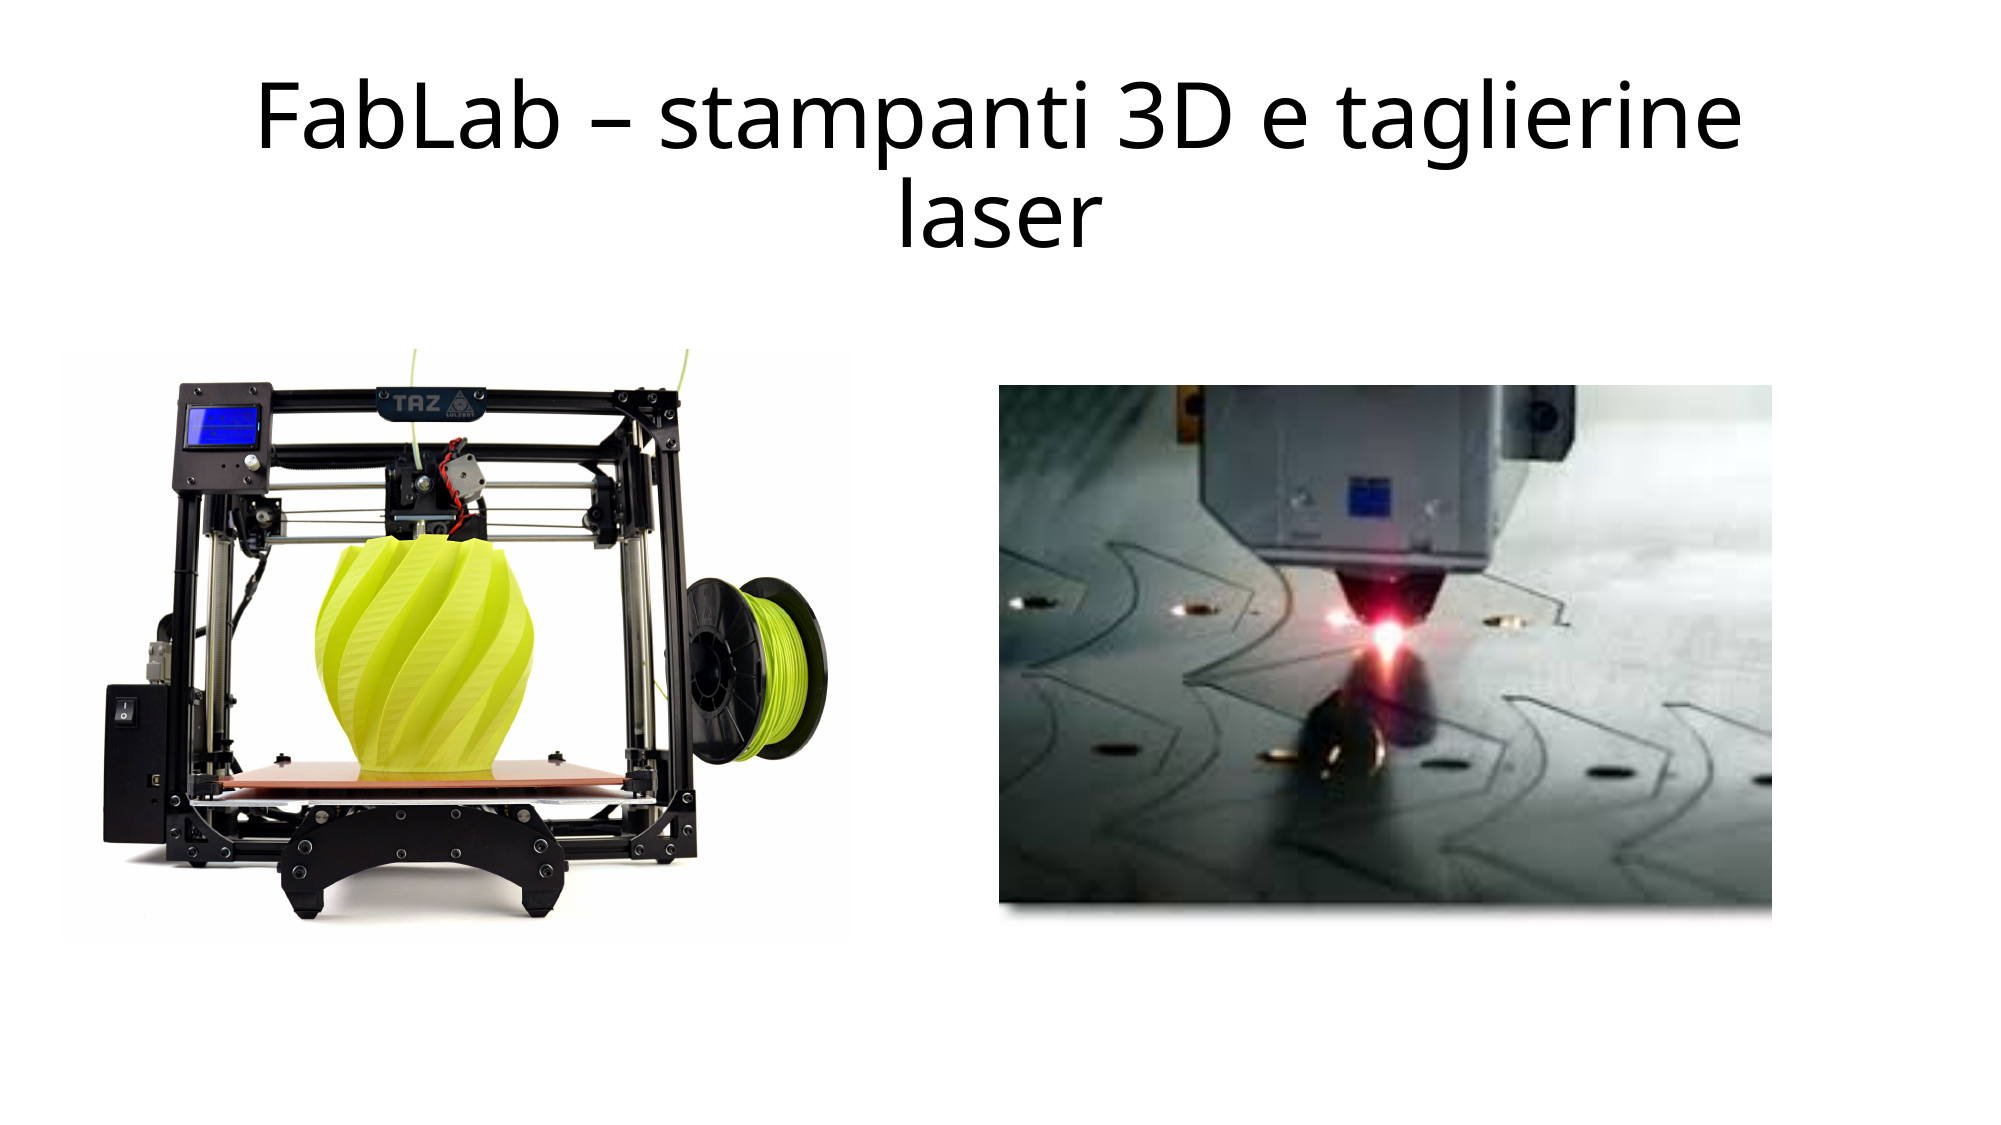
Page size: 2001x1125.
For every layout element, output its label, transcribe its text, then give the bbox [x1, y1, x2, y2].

picture [999, 385, 1772, 928]
title FabLab – stampanti 3D e taglierine laser [137, 59, 1863, 278]
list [61, 349, 851, 942]
